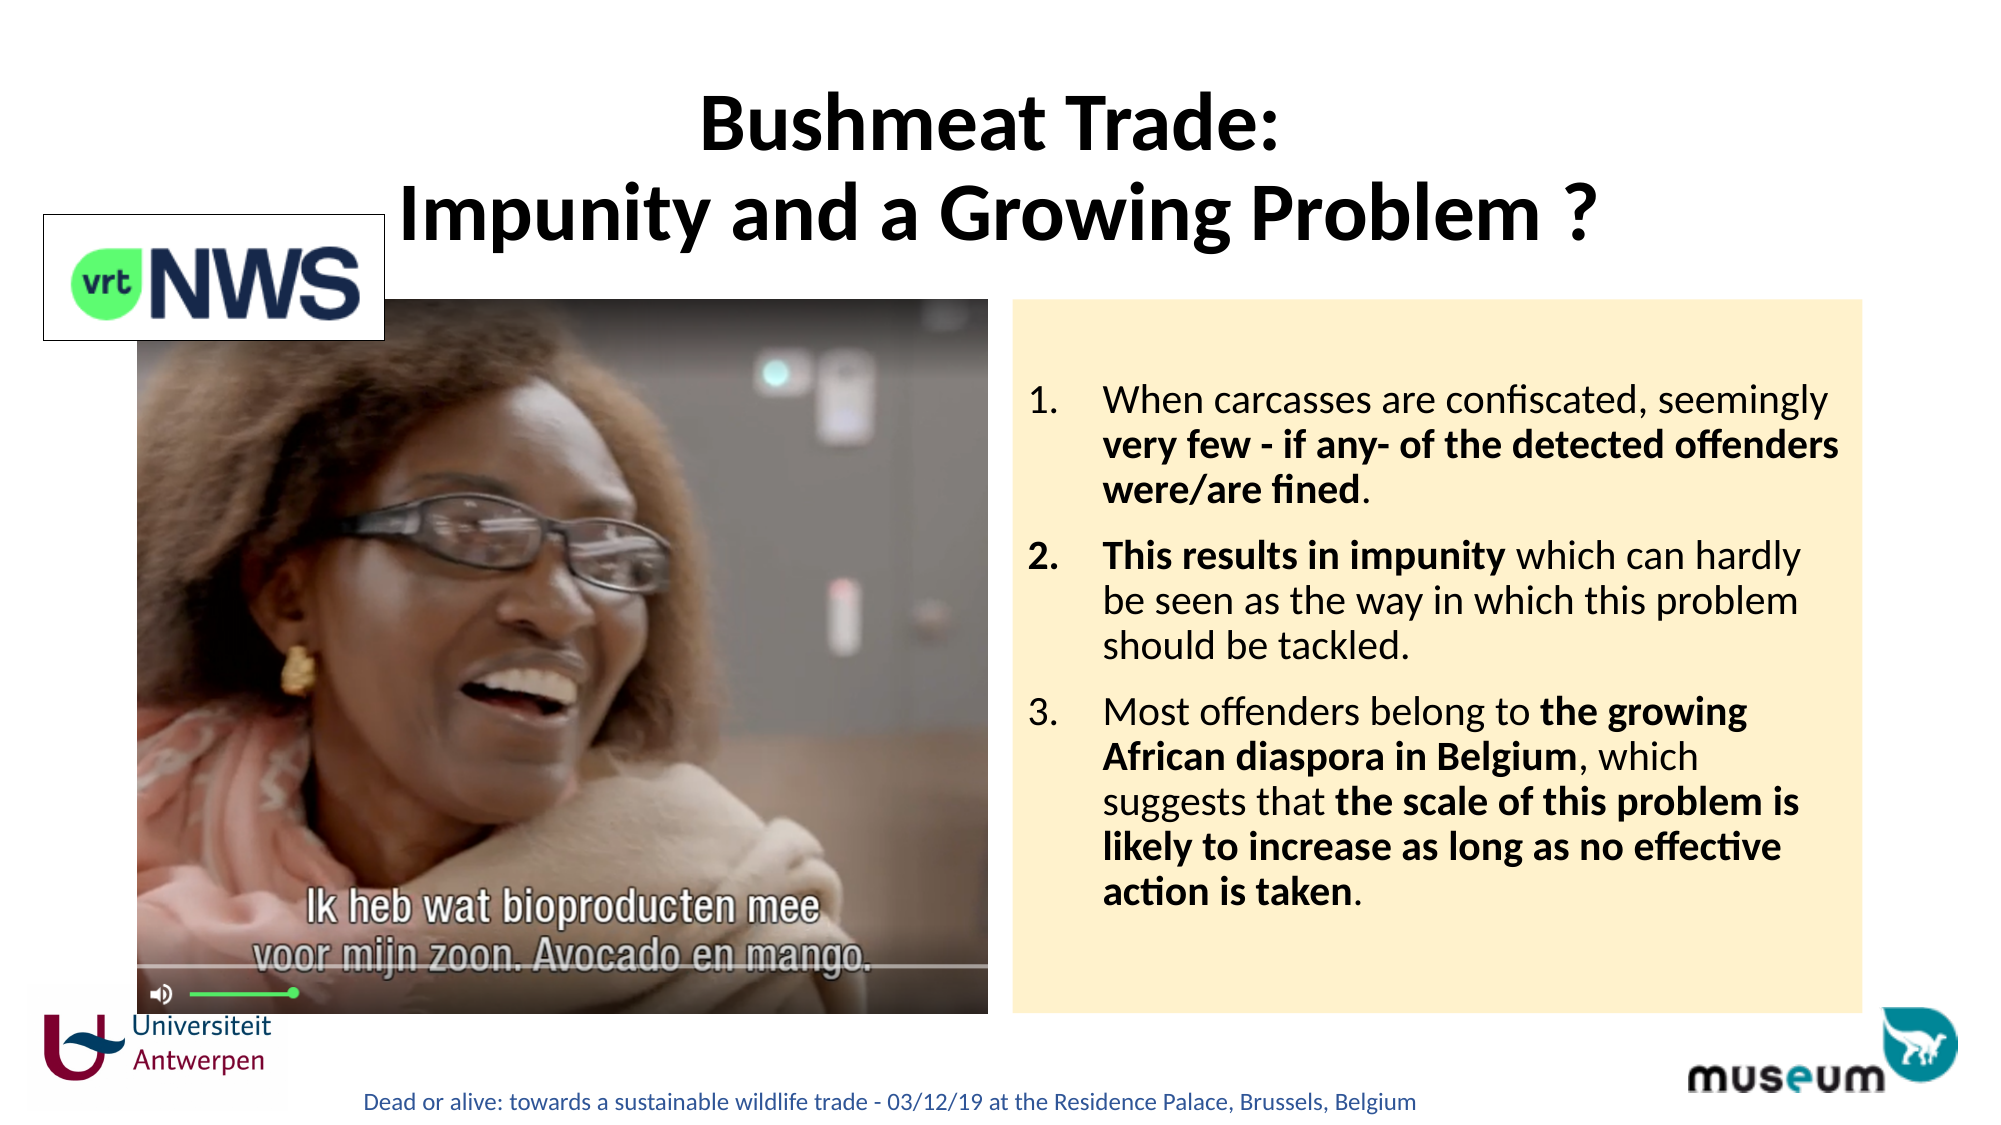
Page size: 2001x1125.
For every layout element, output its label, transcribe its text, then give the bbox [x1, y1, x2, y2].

text_box Dead or alive: towards a sustainable wildlife trade - 03/12/19 at the Residence Palace, Brussels, Belgium [348, 1078, 1435, 1124]
list When carcasses are confiscated, seemingly very few - if any- of the detected offenders were/are fined. This results in impunity which can hardly be seen as the way in which this problem should be tackled. Most offenders belong to the growing African diaspora in Belgium, which suggests that the scale of this problem is likely to increase as long as no effective action is taken. [1012, 299, 1863, 1014]
picture [27, 214, 988, 1111]
picture [1688, 1007, 1958, 1093]
title Bushmeat Trade: Impunity and a Growing Problem ? [137, 59, 1863, 278]
